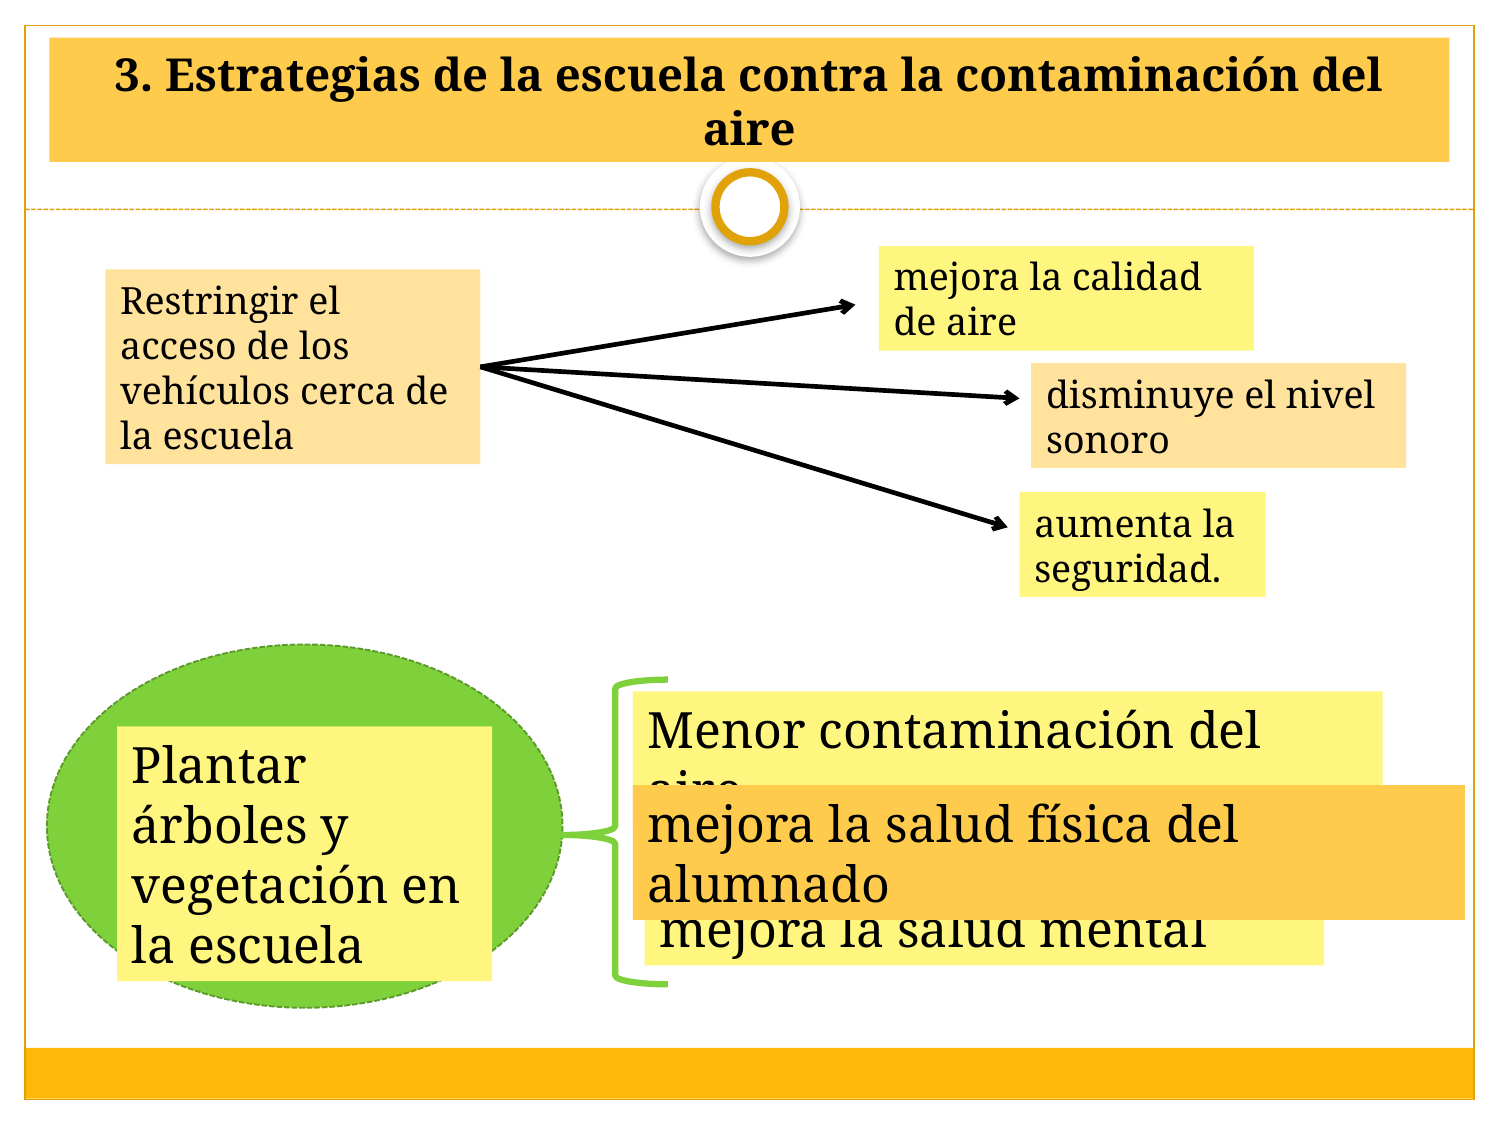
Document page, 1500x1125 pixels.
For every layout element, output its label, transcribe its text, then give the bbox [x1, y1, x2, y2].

text_box mejora la calidad de aire [878, 246, 1254, 351]
text_box Restringir el acceso de los vehículos cerca de la escuela [105, 269, 481, 465]
text_box disminuye el nivel sonoro [1031, 363, 1407, 468]
text_box aumenta la seguridad. [1019, 492, 1266, 597]
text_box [480, 304, 856, 342]
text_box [46, 644, 563, 1008]
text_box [480, 344, 1008, 528]
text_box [1009, 344, 1020, 399]
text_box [562, 679, 1466, 985]
title 3. Estrategias de la escuela contra la contaminación del aire [49, 37, 1450, 162]
